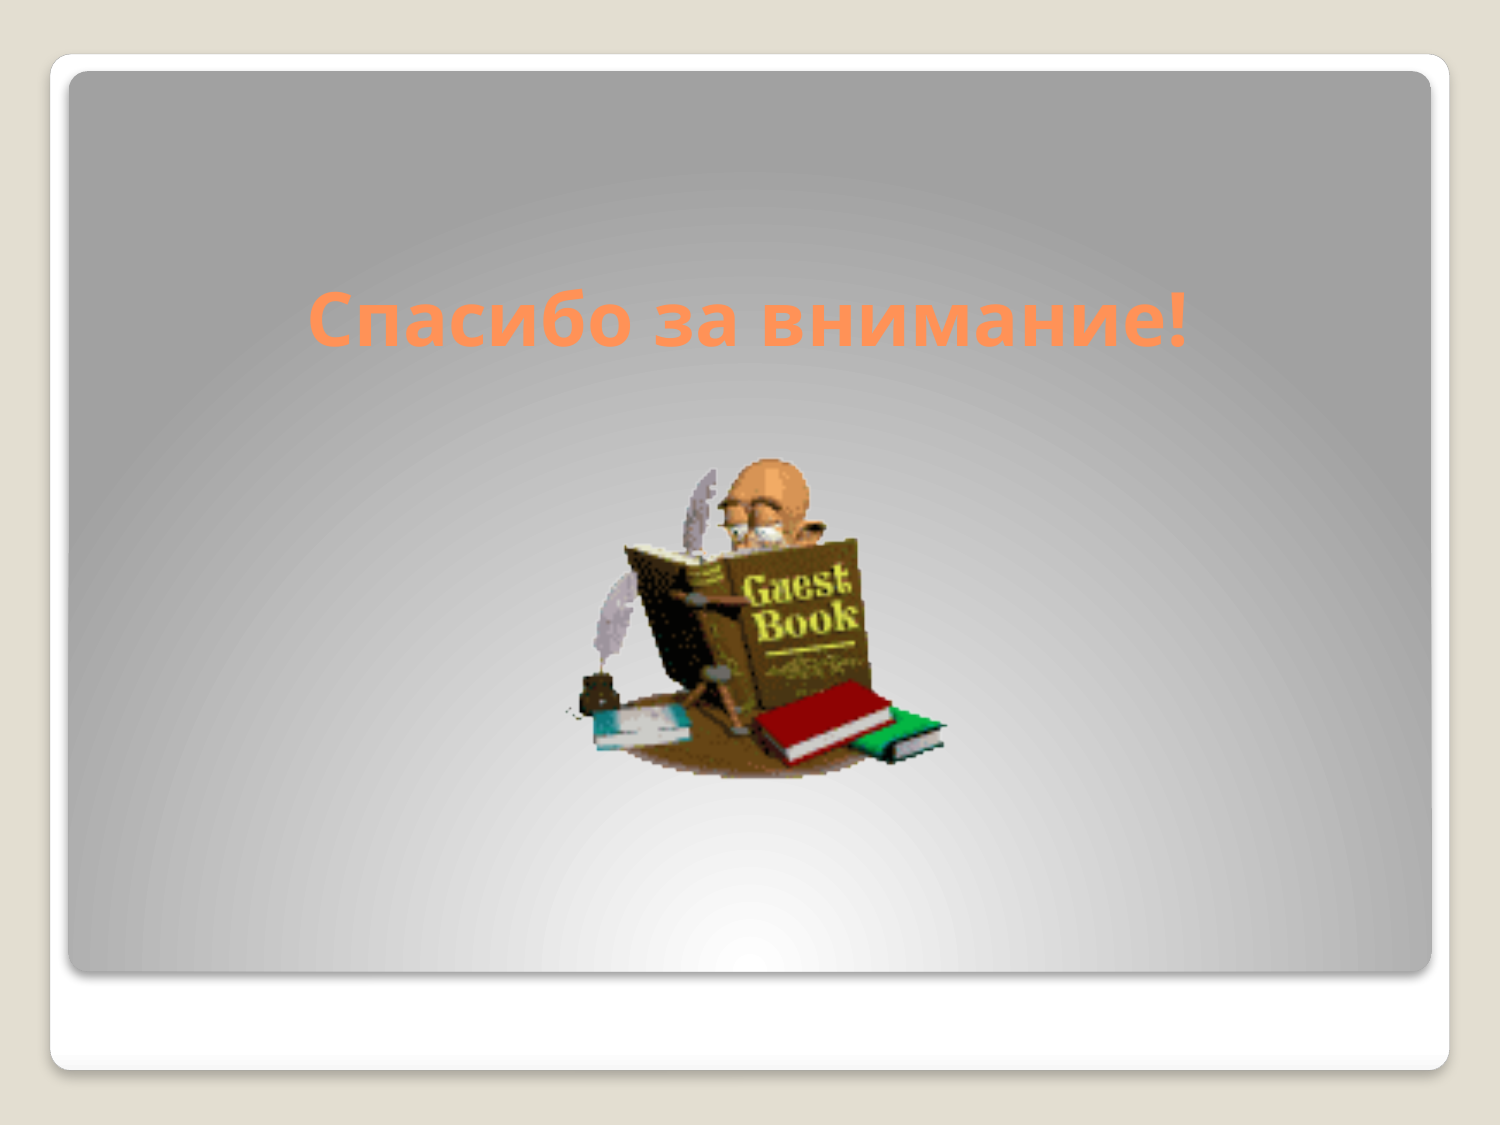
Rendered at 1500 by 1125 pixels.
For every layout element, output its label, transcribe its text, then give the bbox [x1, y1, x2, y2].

title Спасибо за внимание! [76, 196, 1420, 369]
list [548, 455, 963, 801]
